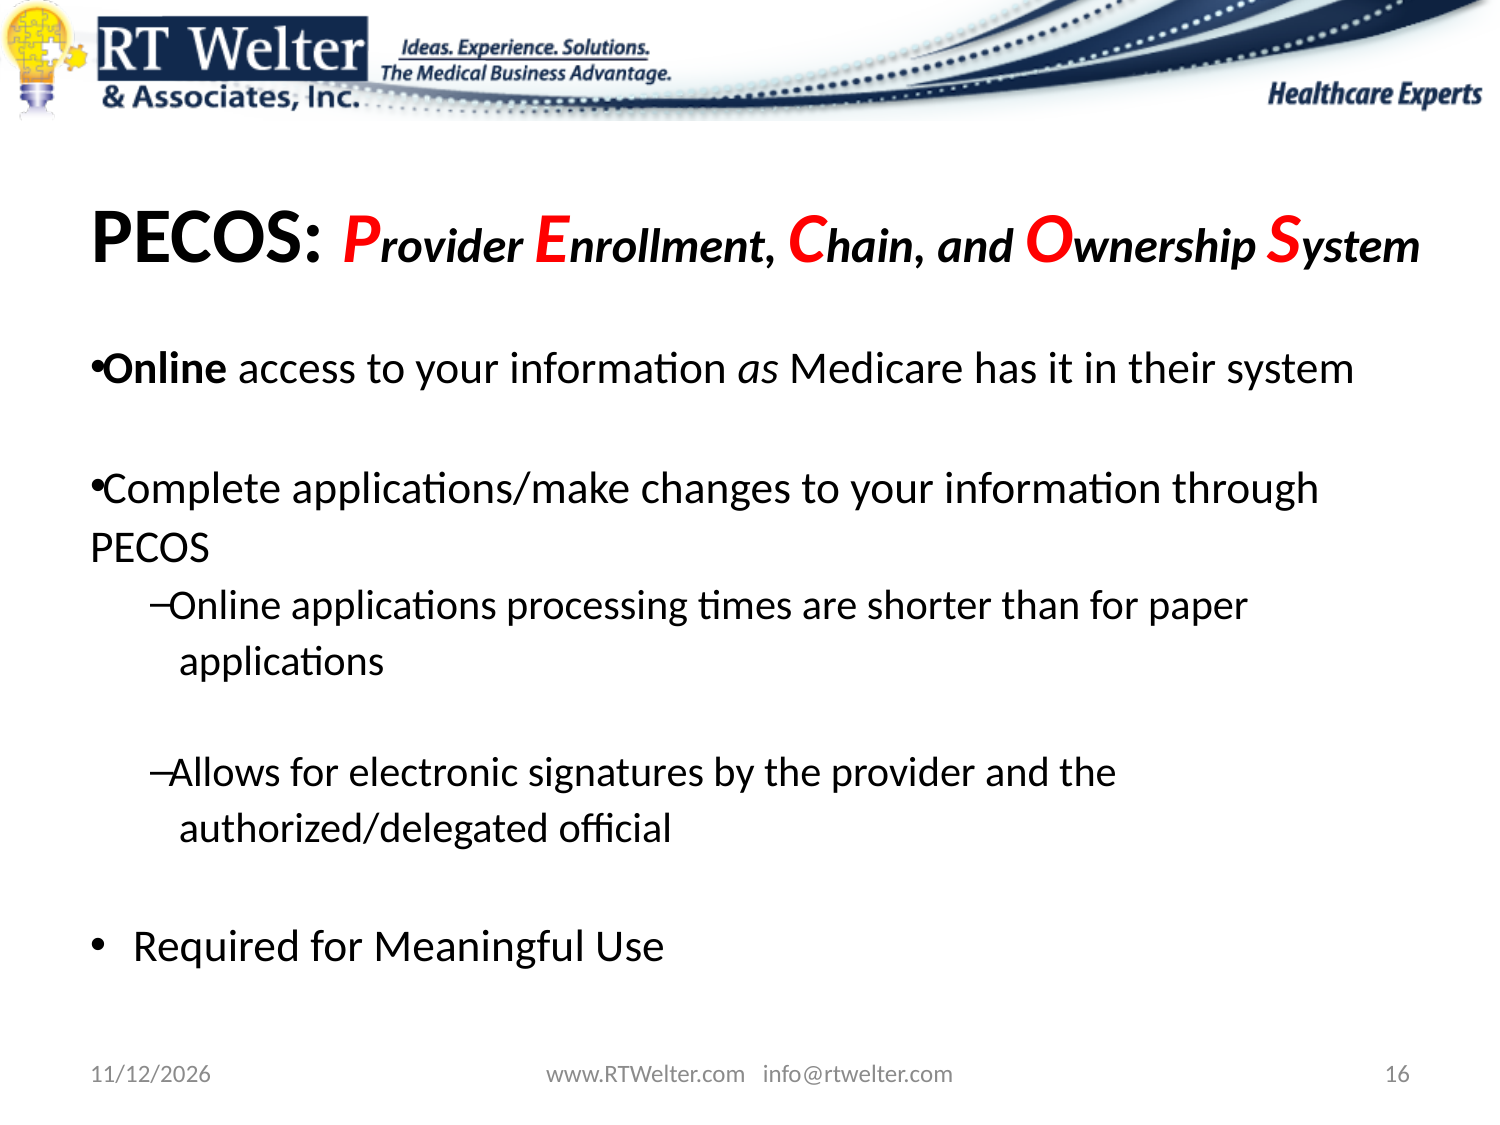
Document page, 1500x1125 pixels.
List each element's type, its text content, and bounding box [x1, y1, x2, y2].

list Online access to your information as Medicare has it in their system Complete applications/make changes to your information through PECOS Online applications processing times are shorter than for paper applications Allows for electronic signatures by the provider and the authorized/delegated official Required for Meaningful Use [75, 324, 1425, 988]
picture [0, 0, 1500, 121]
slide_number 16 [1074, 1042, 1425, 1103]
footer www.RTWelter.com info@rtwelter.com [512, 1042, 988, 1103]
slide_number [75, 1042, 425, 1103]
title PECOS: Provider Enrollment, Chain, and Ownership System [50, 137, 1463, 325]
